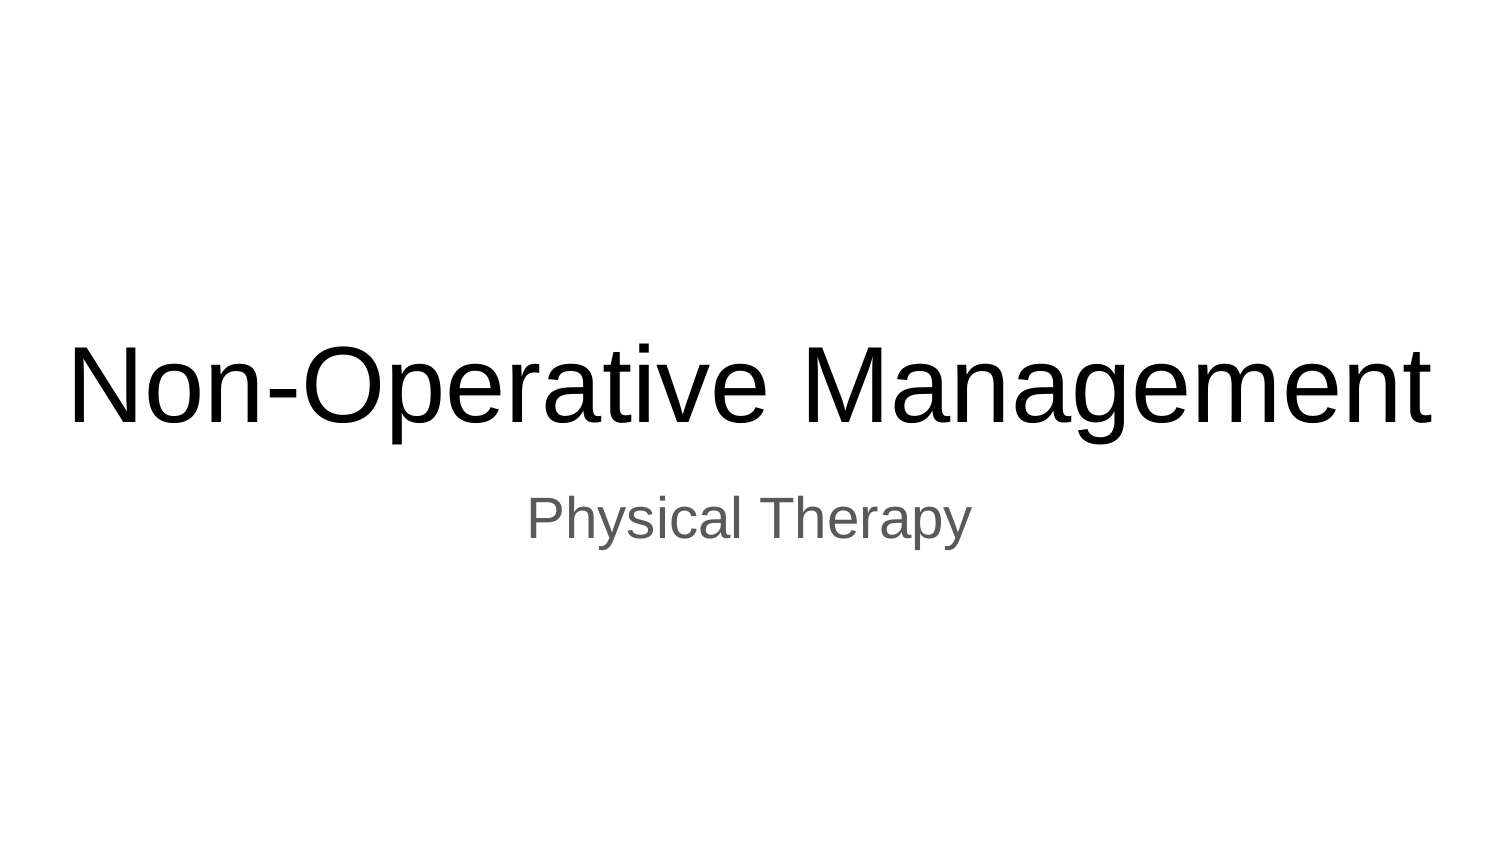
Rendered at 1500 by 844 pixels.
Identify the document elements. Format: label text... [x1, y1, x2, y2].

title Non-Operative Management [51, 122, 1449, 459]
subtitle Physical Therapy [51, 464, 1449, 595]
